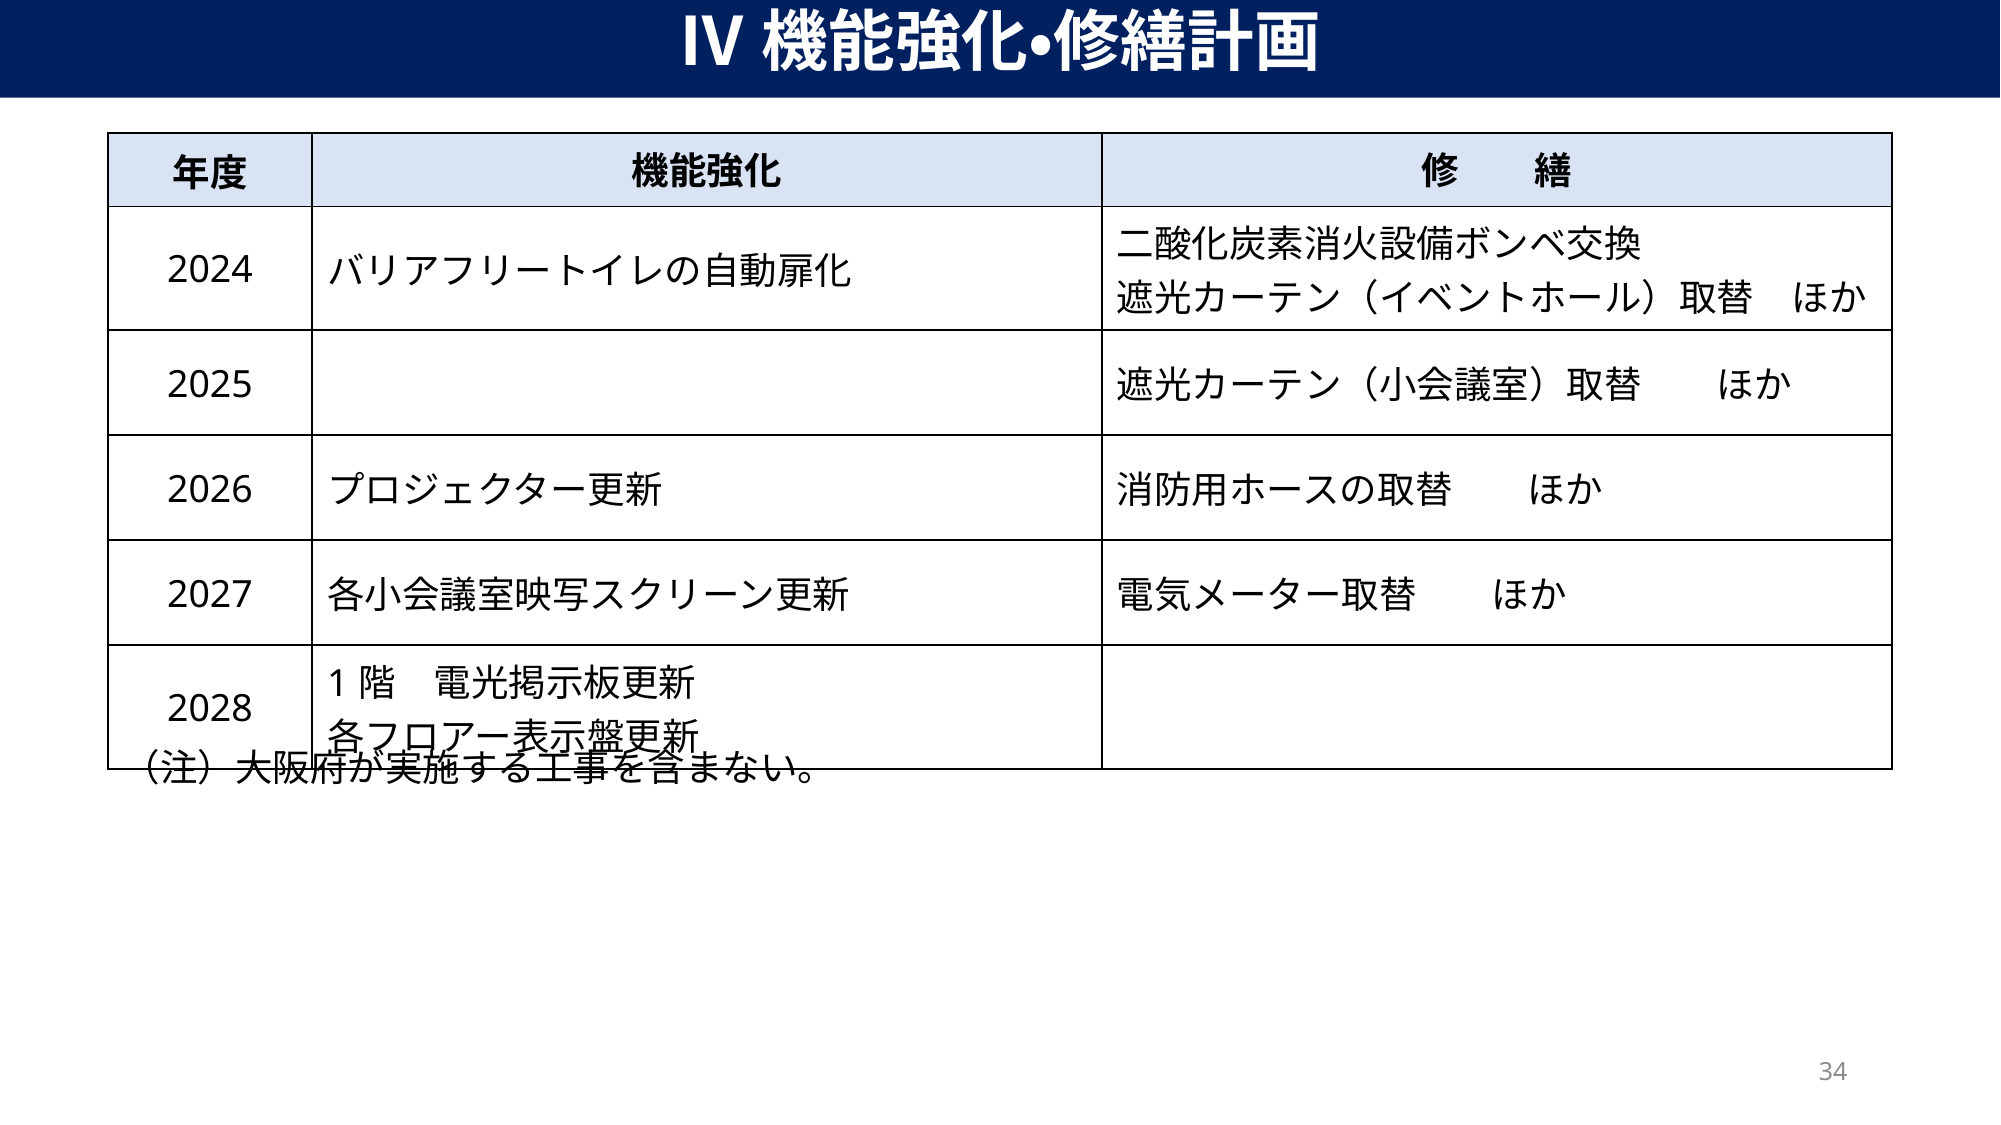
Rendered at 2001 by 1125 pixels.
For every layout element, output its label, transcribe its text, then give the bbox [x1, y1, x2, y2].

slide_number 33 [1412, 1042, 1863, 1103]
table_cell 2028 [109, 646, 311, 736]
table_header 機能強化 [313, 134, 1101, 206]
text_box （注）大阪府が実施する工事を含まない。 [108, 736, 1892, 797]
table_cell 消防用ホースの取替 ほか [1103, 436, 1891, 539]
text_box Ⅳ機能強化・修繕計画 [0, 0, 2000, 98]
table_cell バリアフリートイレの自動扉化 [313, 207, 1101, 329]
table_cell 遮光カーテン（小会議室）取替 ほか [1103, 331, 1891, 434]
table_cell 2025 [109, 331, 311, 434]
table_cell 2026 [109, 436, 311, 539]
table_cell 1階 電光掲示板更新 各フロアー表示盤更新 [313, 646, 1101, 736]
table_header 年度 [109, 134, 311, 206]
table_cell 二酸化炭素消火設備ボンベ交換 遮光カーテン（イベントホール）取替 ほか [1103, 207, 1891, 329]
table_cell 電気メーター取替 ほか [1103, 541, 1891, 644]
table_cell [1103, 646, 1891, 736]
table_cell 各小会議室映写スクリーン更新 [313, 541, 1101, 644]
table_cell 2027 [109, 541, 311, 644]
table_cell プロジェクター更新 [313, 436, 1101, 539]
table_header 修 繕 [1103, 134, 1891, 206]
table_cell [313, 331, 1101, 434]
table_cell 2024 [109, 207, 311, 329]
